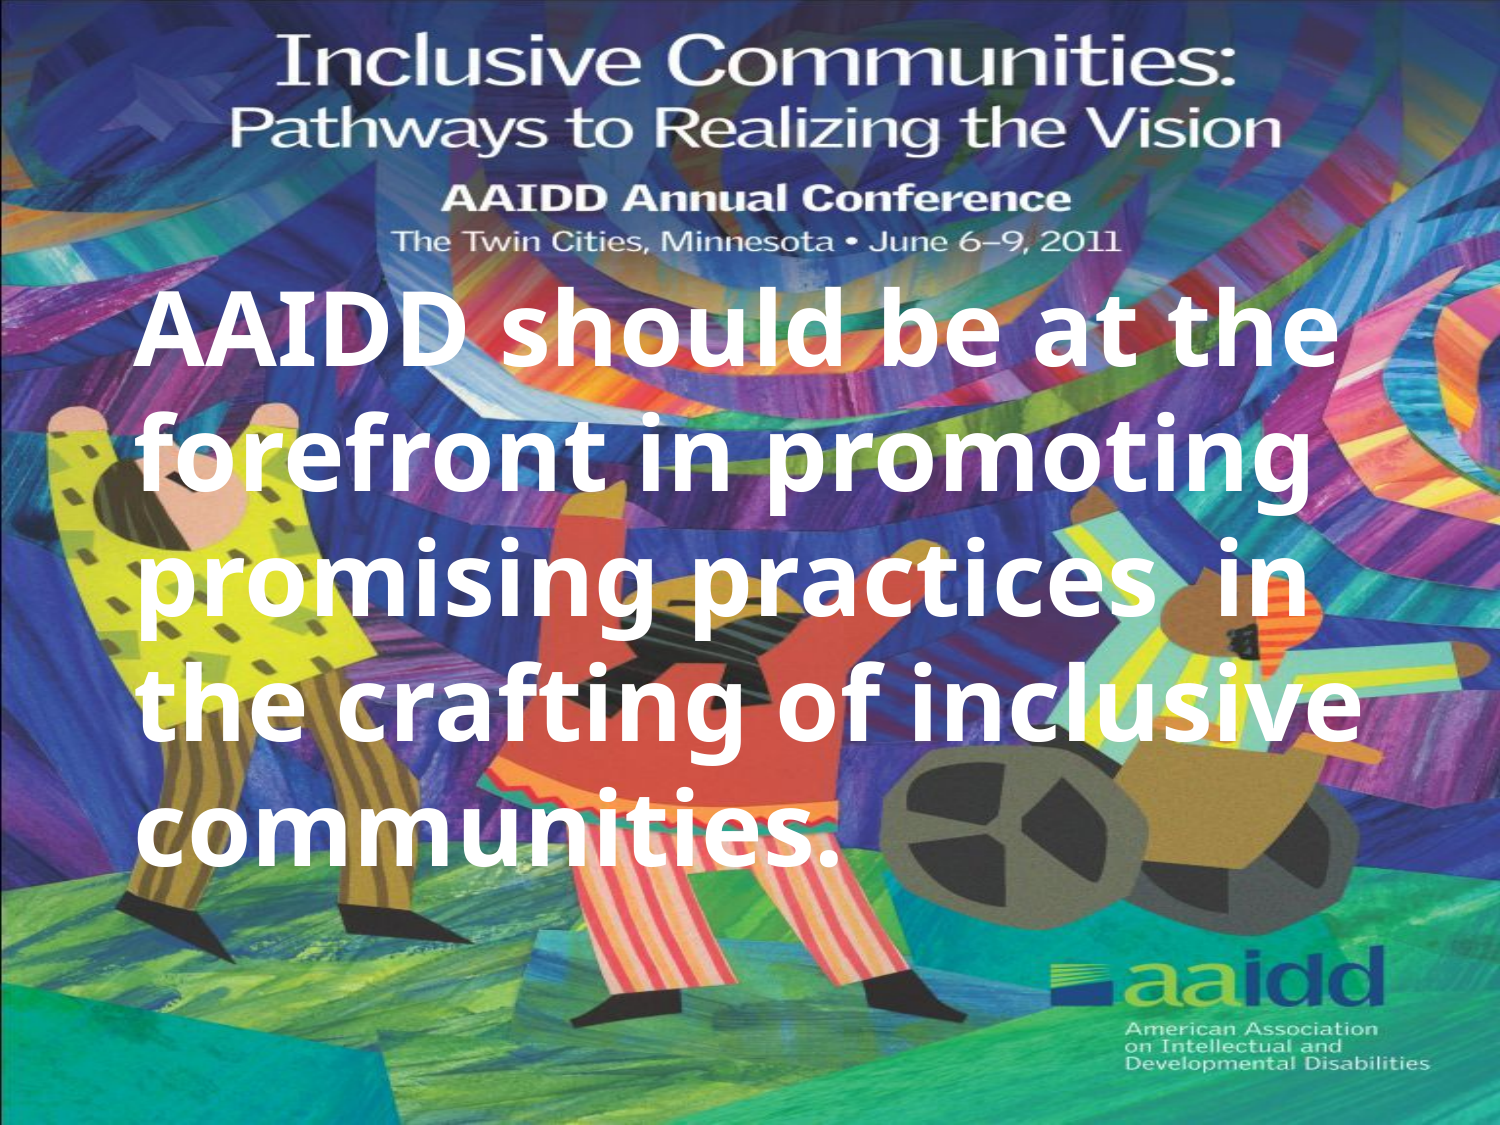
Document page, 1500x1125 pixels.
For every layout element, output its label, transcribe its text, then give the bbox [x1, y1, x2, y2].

list AAIDD should be at the forefront in promoting promising practices in the crafting of inclusive communities. [75, 99, 1425, 1050]
picture [0, 0, 1500, 1125]
